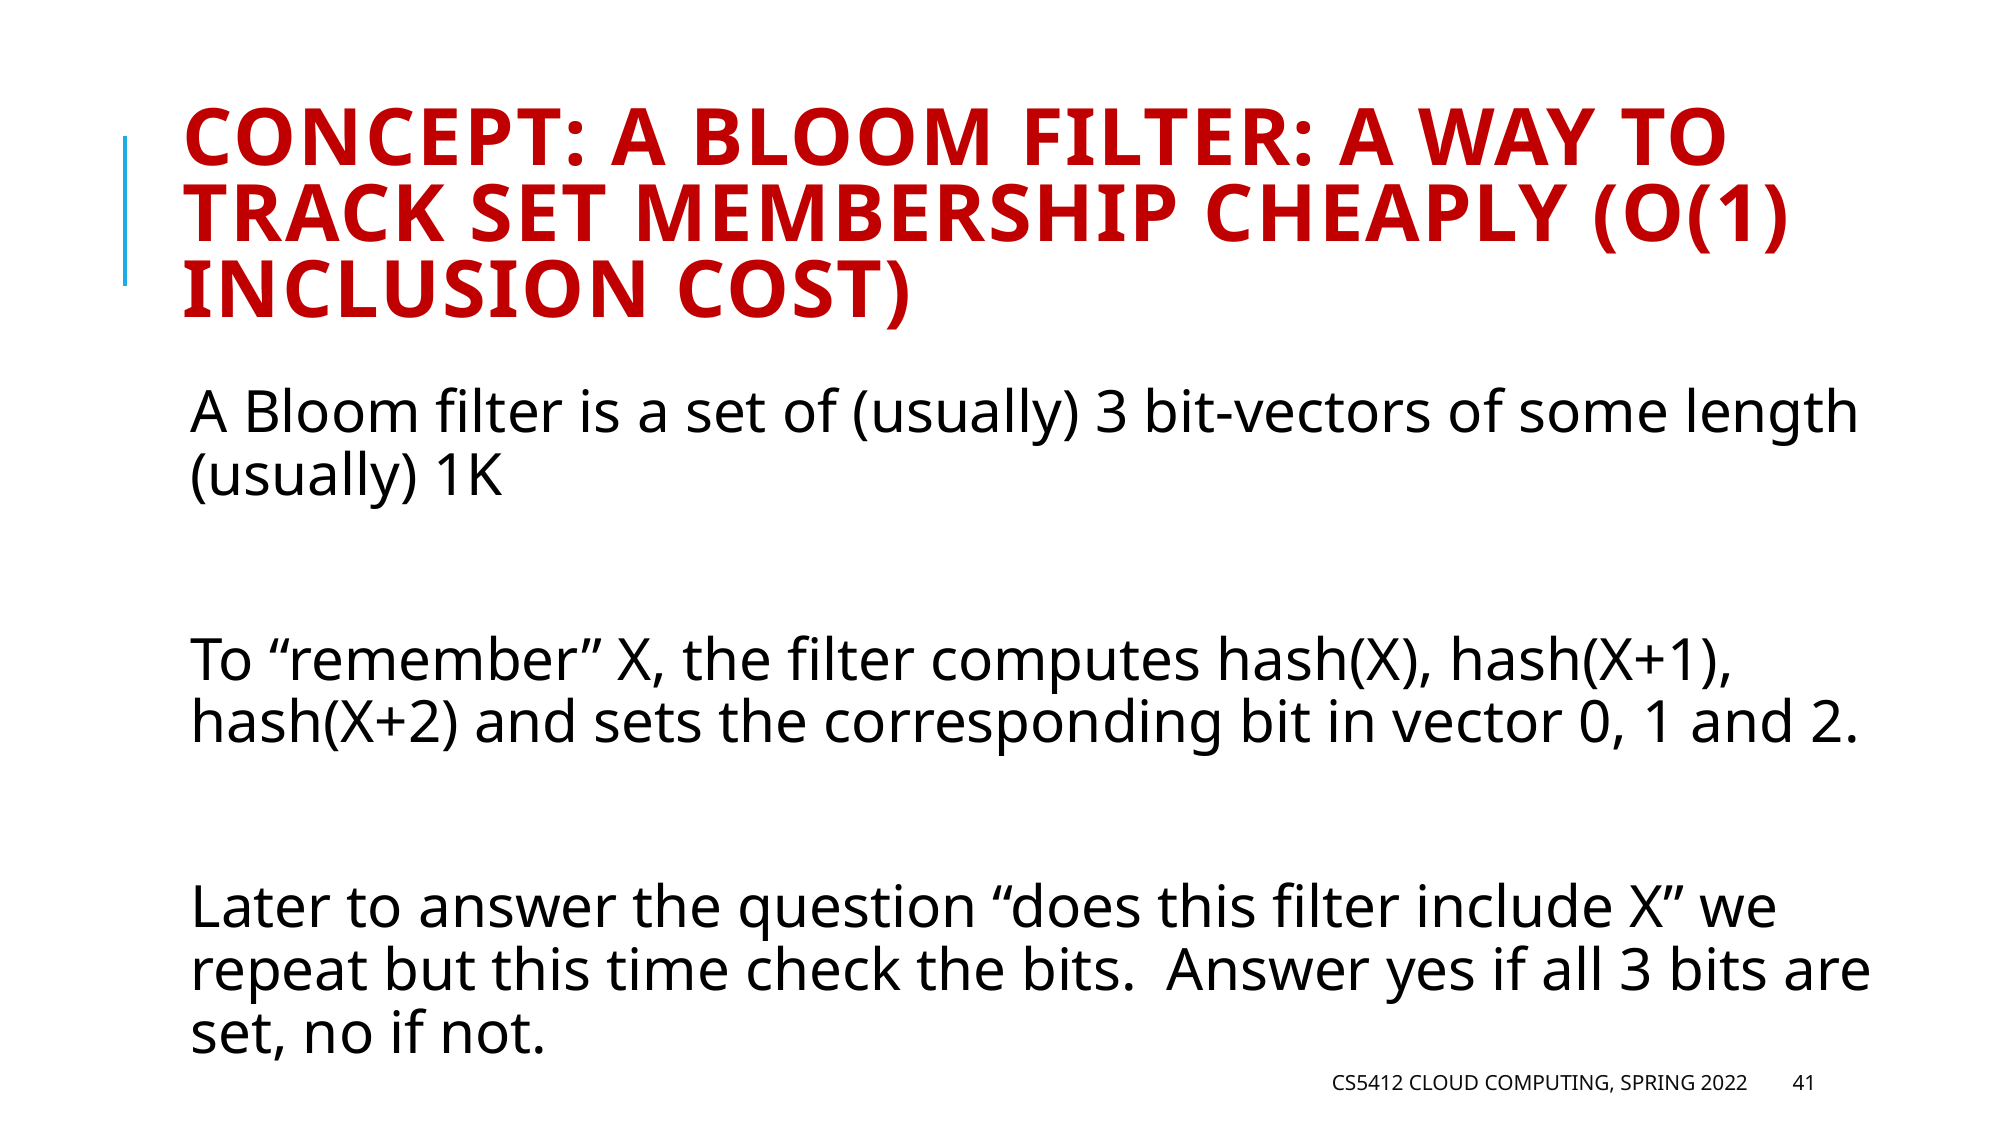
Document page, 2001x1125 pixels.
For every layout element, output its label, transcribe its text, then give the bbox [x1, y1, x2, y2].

slide_number 41 [1777, 1061, 1938, 1107]
list A Bloom filter is a set of (usually) 3 bit-vectors of some length (usually) 1K To “remember” X, the filter computes hash(X), hash(X+1), hash(X+2) and sets the corresponding bit in vector 0, 1 and 2. Later to answer the question “does this filter include X” we repeat but this time check the bits. Answer yes if all 3 bits are set, no if not. [168, 375, 1938, 1035]
title Concept: A bloom filter: A way to track set membership cheaply (O(1) inclusion cost) [168, 96, 1938, 342]
footer CS5412 Cloud Computing, Spring 2022 [794, 1061, 1763, 1107]
